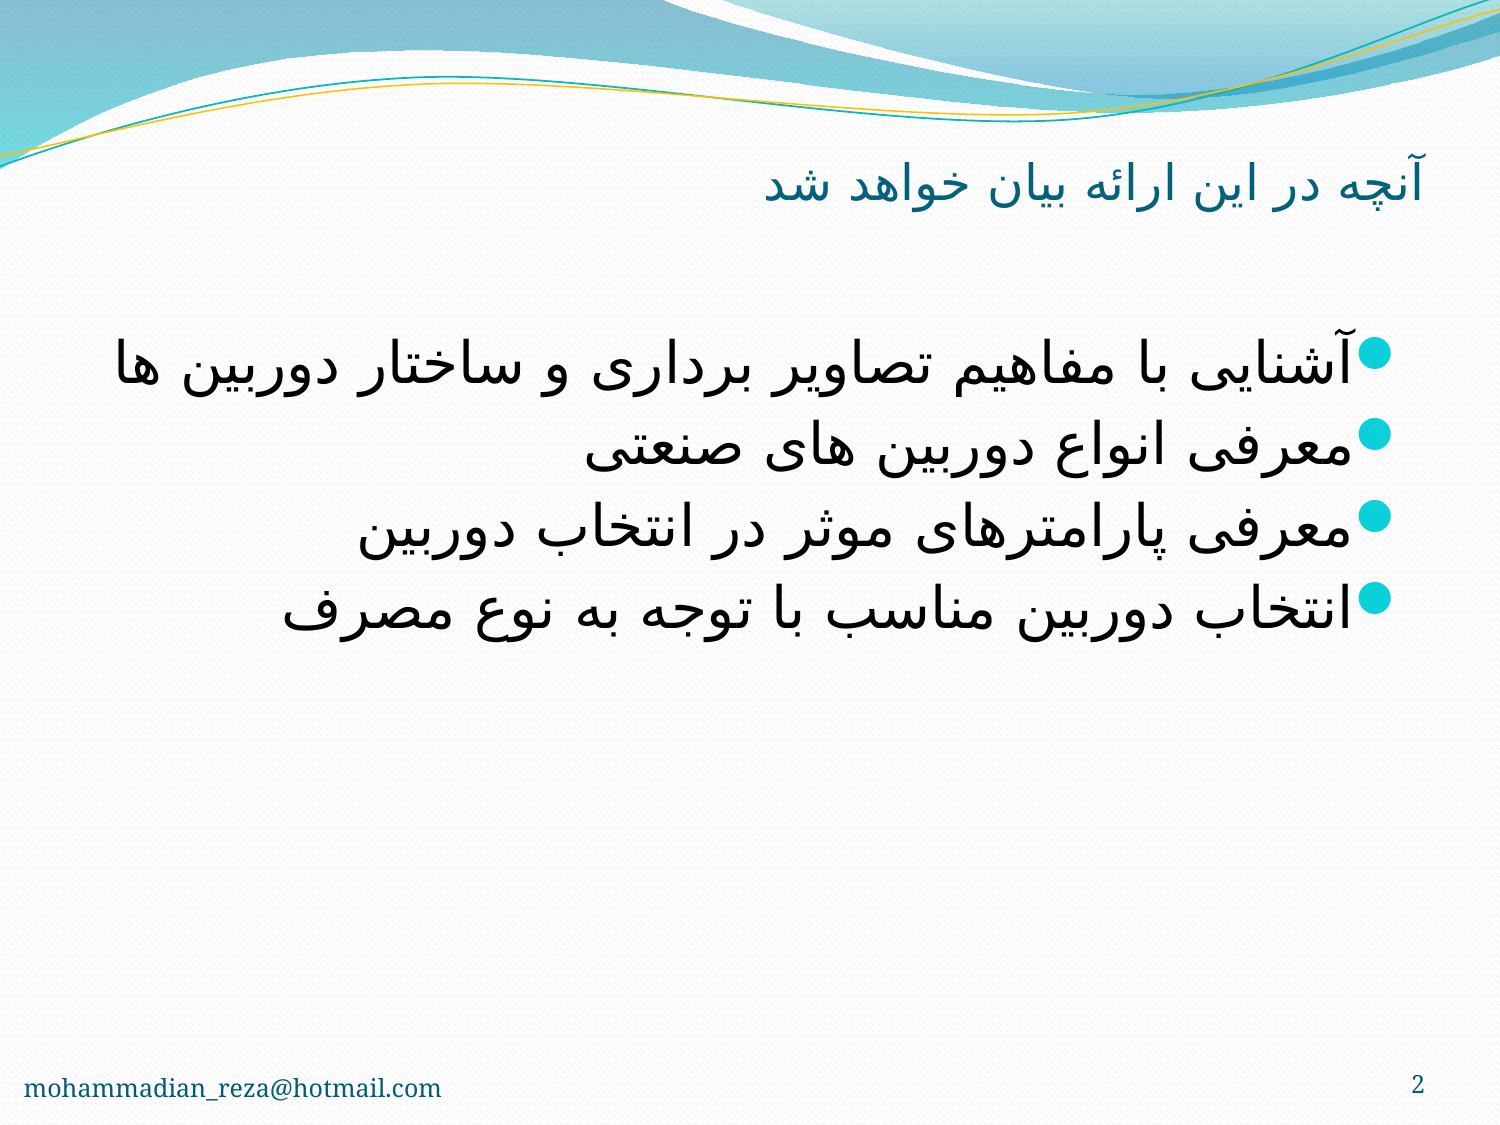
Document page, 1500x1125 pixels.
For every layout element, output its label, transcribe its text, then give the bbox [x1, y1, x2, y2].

footer mohammadian_reza@hotmail.com [23, 1042, 574, 1103]
title آنچه در این ارائه بیان خواهد شد [75, 115, 1425, 211]
slide_number 2 [1299, 1042, 1425, 1103]
list آشنایی با مفاهیم تصاویر برداری و ساختار دوربین ها معرفی انواع دوربین های صنعتی معرفی پارامترهای موثر در انتخاب دوربین انتخاب دوربین مناسب با توجه به نوع مصرف [75, 317, 1425, 1038]
